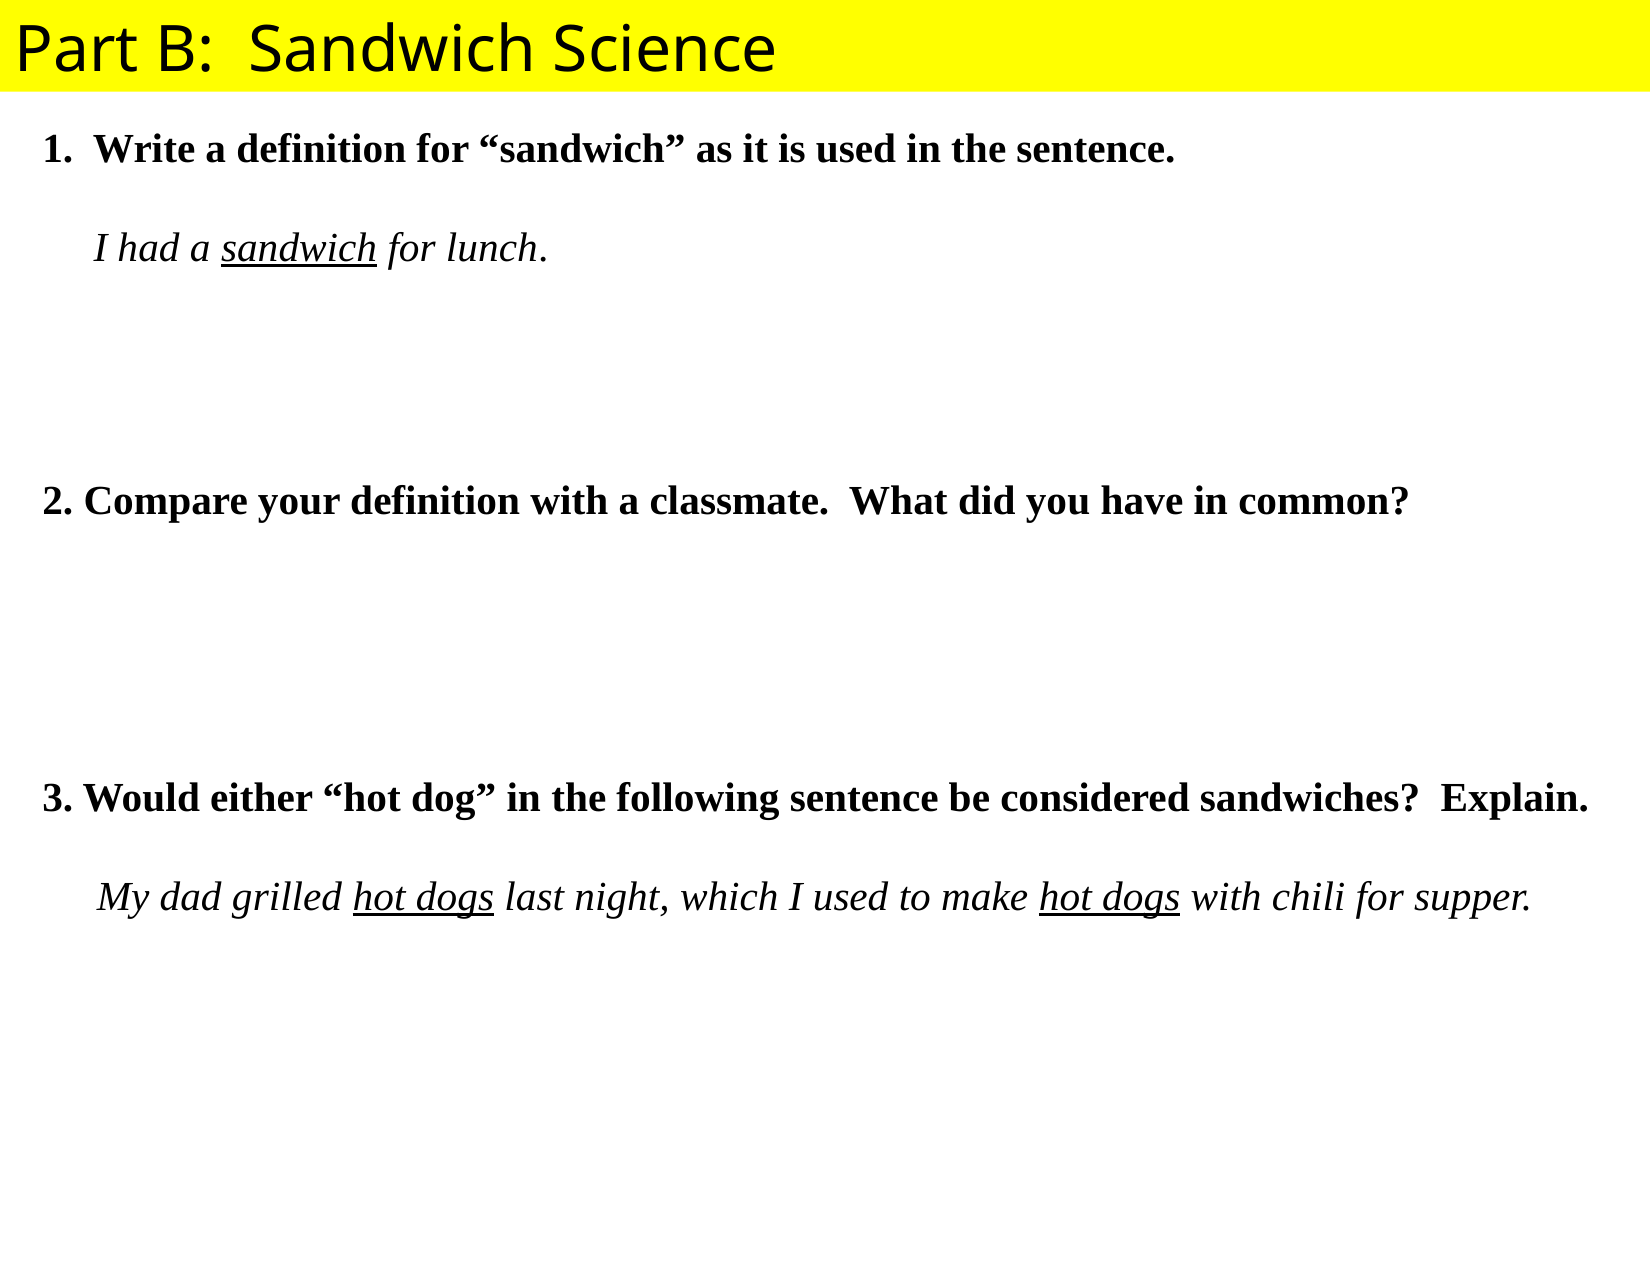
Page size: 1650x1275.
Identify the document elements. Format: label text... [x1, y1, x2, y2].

text_box 1. Write a definition for “sandwich” as it is used in the sentence. I had a sandwich for lunch. 2. Compare your definition with a classmate. What did you have in common? 3. Would either “hot dog” in the following sentence be considered sandwiches? Explain. My dad grilled hot dogs last night, which I used to make hot dogs with chili for supper. [27, 114, 1623, 927]
text_box Part B: Sandwich Science [0, 0, 1650, 92]
